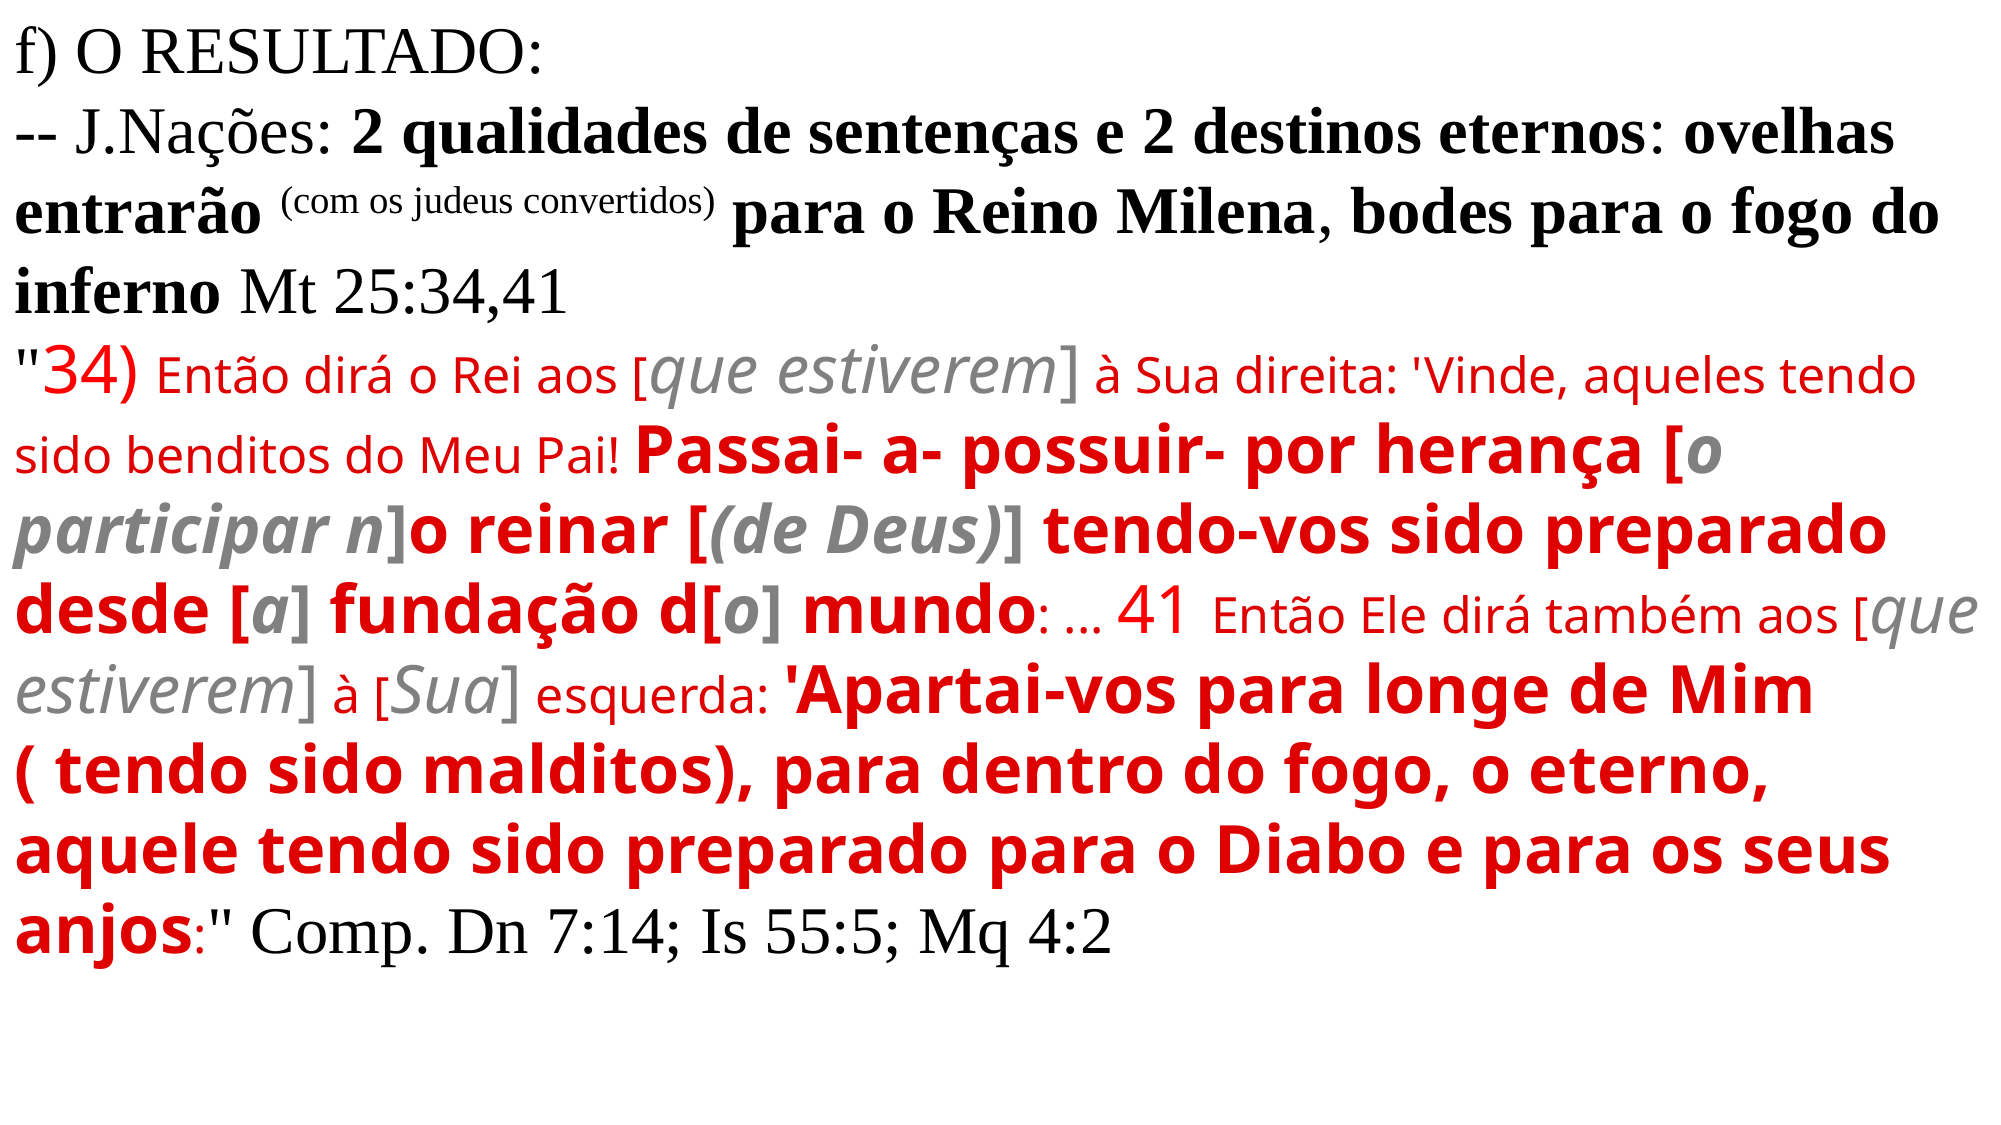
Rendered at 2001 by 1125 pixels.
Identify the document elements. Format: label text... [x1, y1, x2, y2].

text_box f) O RESULTADO: -- J.Nações: 2 qualidades de sentenças e 2 destinos eternos: ovelhas entrarão (com os judeus convertidos) para o Reino Milena, bodes para o fogo do inferno Mt 25:34,41 "34) Então dirá o Rei aos [que estiverem] à Sua direita: 'Vinde, aqueles tendo sido benditos do Meu Pai! Passai- a- possuir- por herança [o participar n]o reinar [(de Deus)] tendo-vos sido preparado desde [a] fundação d[o] mundo: ... 41 Então Ele dirá também aos [que estiverem] à [Sua] esquerda: 'Apartai-vos para longe de Mim ( tendo sido malditos), para dentro do fogo, o eterno, aquele tendo sido preparado para o Diabo e para os seus anjos:" Comp. Dn 7:14; Is 55:5; Mq 4:2 [0, 0, 2000, 975]
